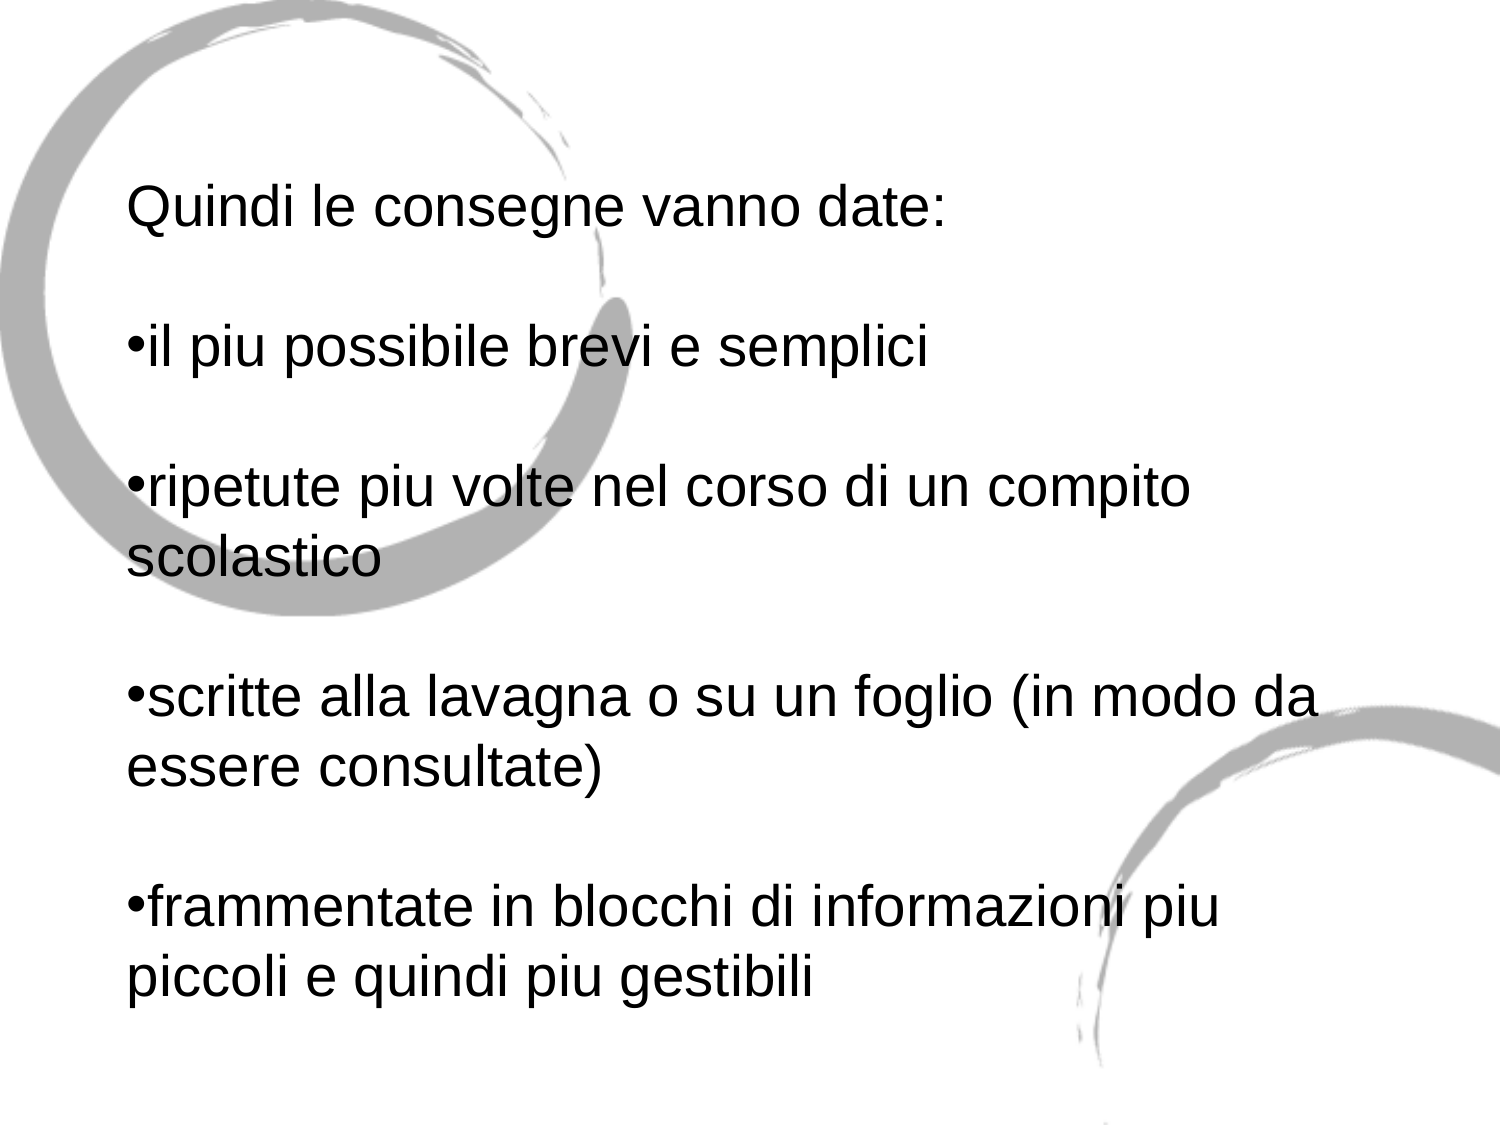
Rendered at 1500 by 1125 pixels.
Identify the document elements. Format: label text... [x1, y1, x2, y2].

text_box Quindi le consegne vanno date: il piu possibile brevi e semplici ripetute piu volte nel corso di un compito scolastico scritte alla lavagna o su un foglio (in modo da essere consultate) frammentate in blocchi di informazioni piu piccoli e quindi piu gestibili [112, 160, 1388, 1086]
picture [0, 0, 1500, 1125]
